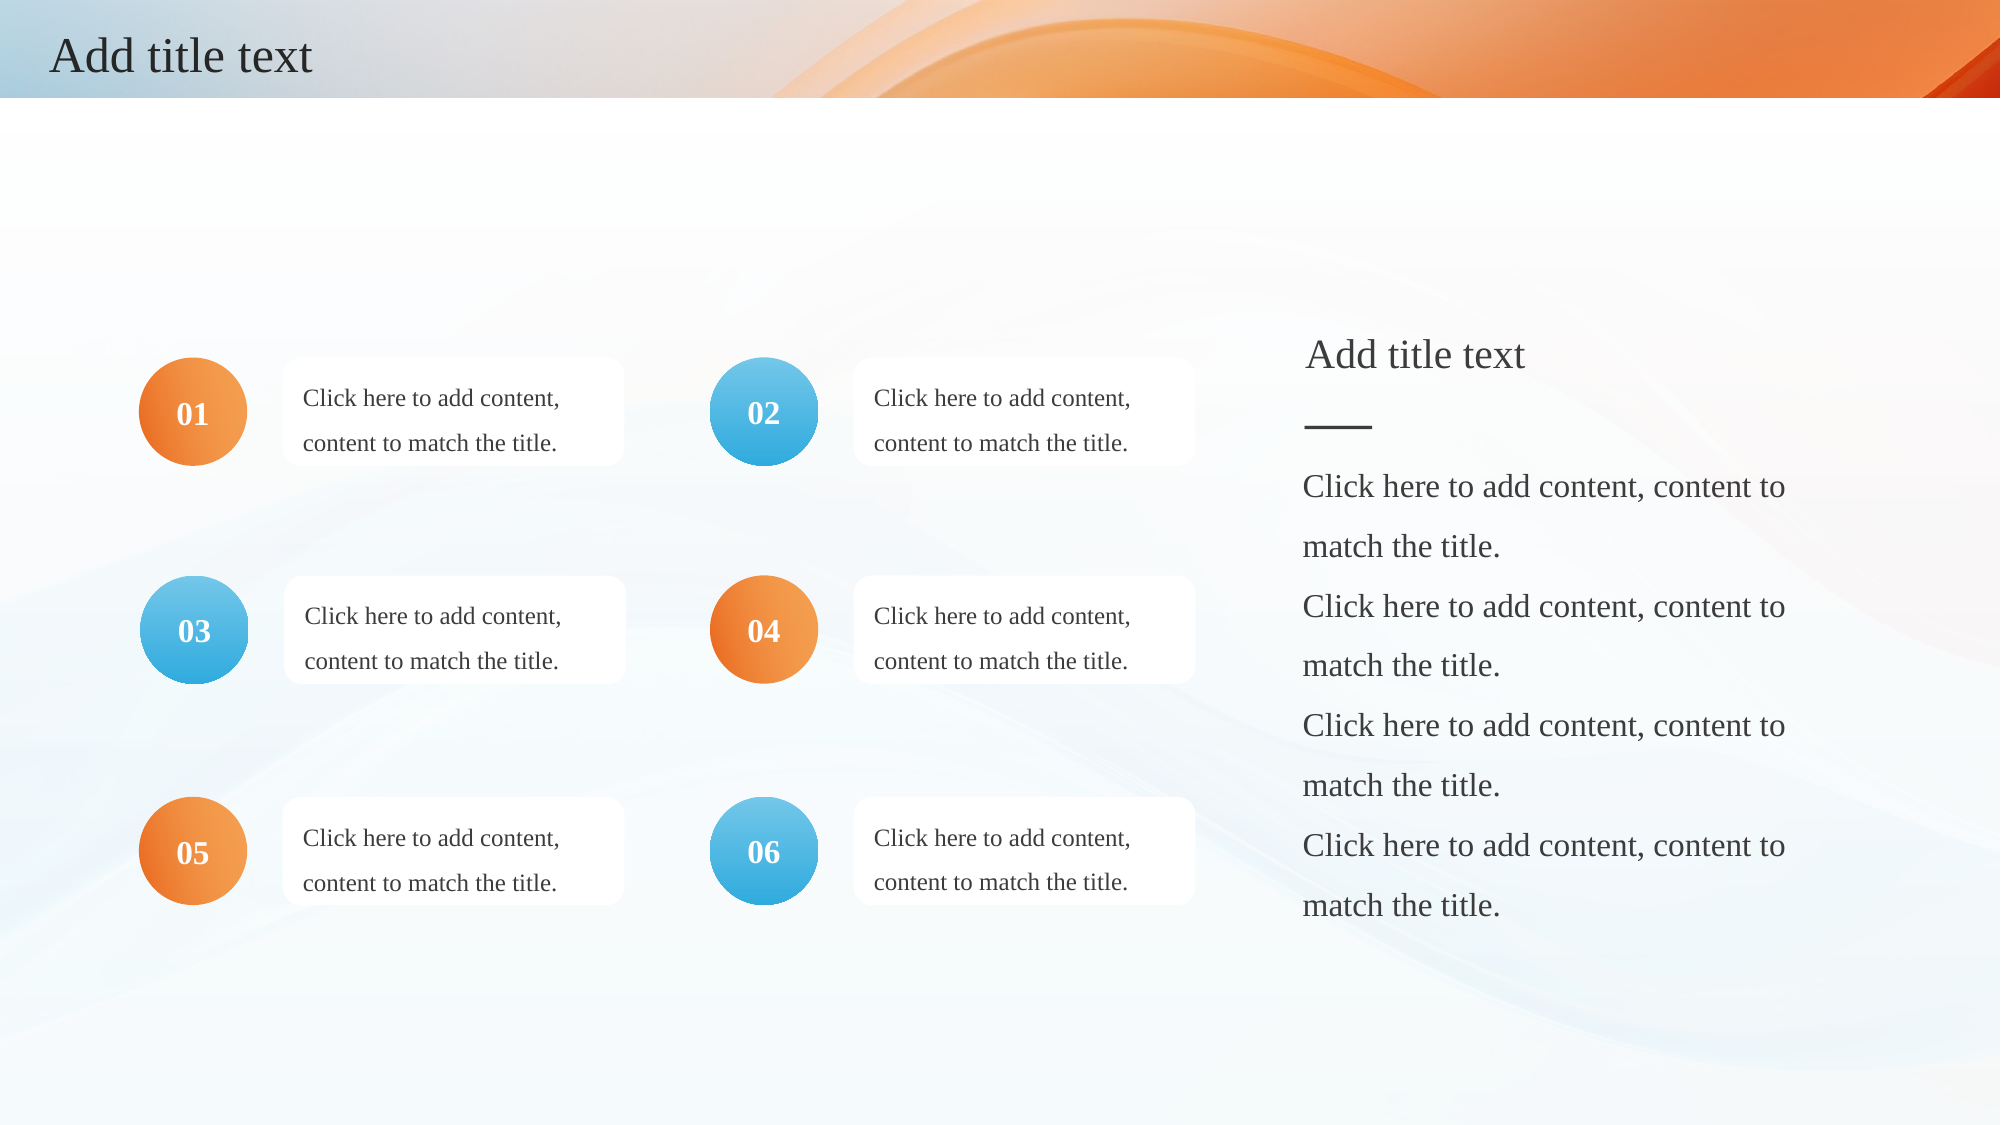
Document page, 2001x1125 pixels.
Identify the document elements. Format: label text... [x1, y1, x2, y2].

text_box 03 [139, 574, 250, 685]
text_box Add title text — [1290, 319, 1830, 436]
text_box 06 [708, 795, 820, 906]
text_box 05 [137, 795, 249, 907]
text_box 04 [708, 574, 820, 685]
text_box Click here to add content, content to match the title. [852, 356, 1197, 467]
text_box 01 [137, 356, 249, 467]
text_box Click here to add content, content to match the title. [852, 795, 1197, 907]
text_box Click here to add content, content to match the title. [283, 574, 628, 686]
picture [0, 0, 2000, 98]
text_box Click here to add content, content to match the title. Click here to add content, content to match the title. Click here to add content, content to match the title. Click here to add content, content to match the title. [1287, 436, 1866, 931]
text_box Click here to add content, content to match the title. [281, 795, 626, 907]
text_box 02 [708, 356, 820, 467]
text_box Click here to add content, content to match the title. [281, 356, 626, 468]
text_box Click here to add content, content to match the title. [852, 574, 1197, 685]
text_box Add title text [33, 14, 431, 90]
